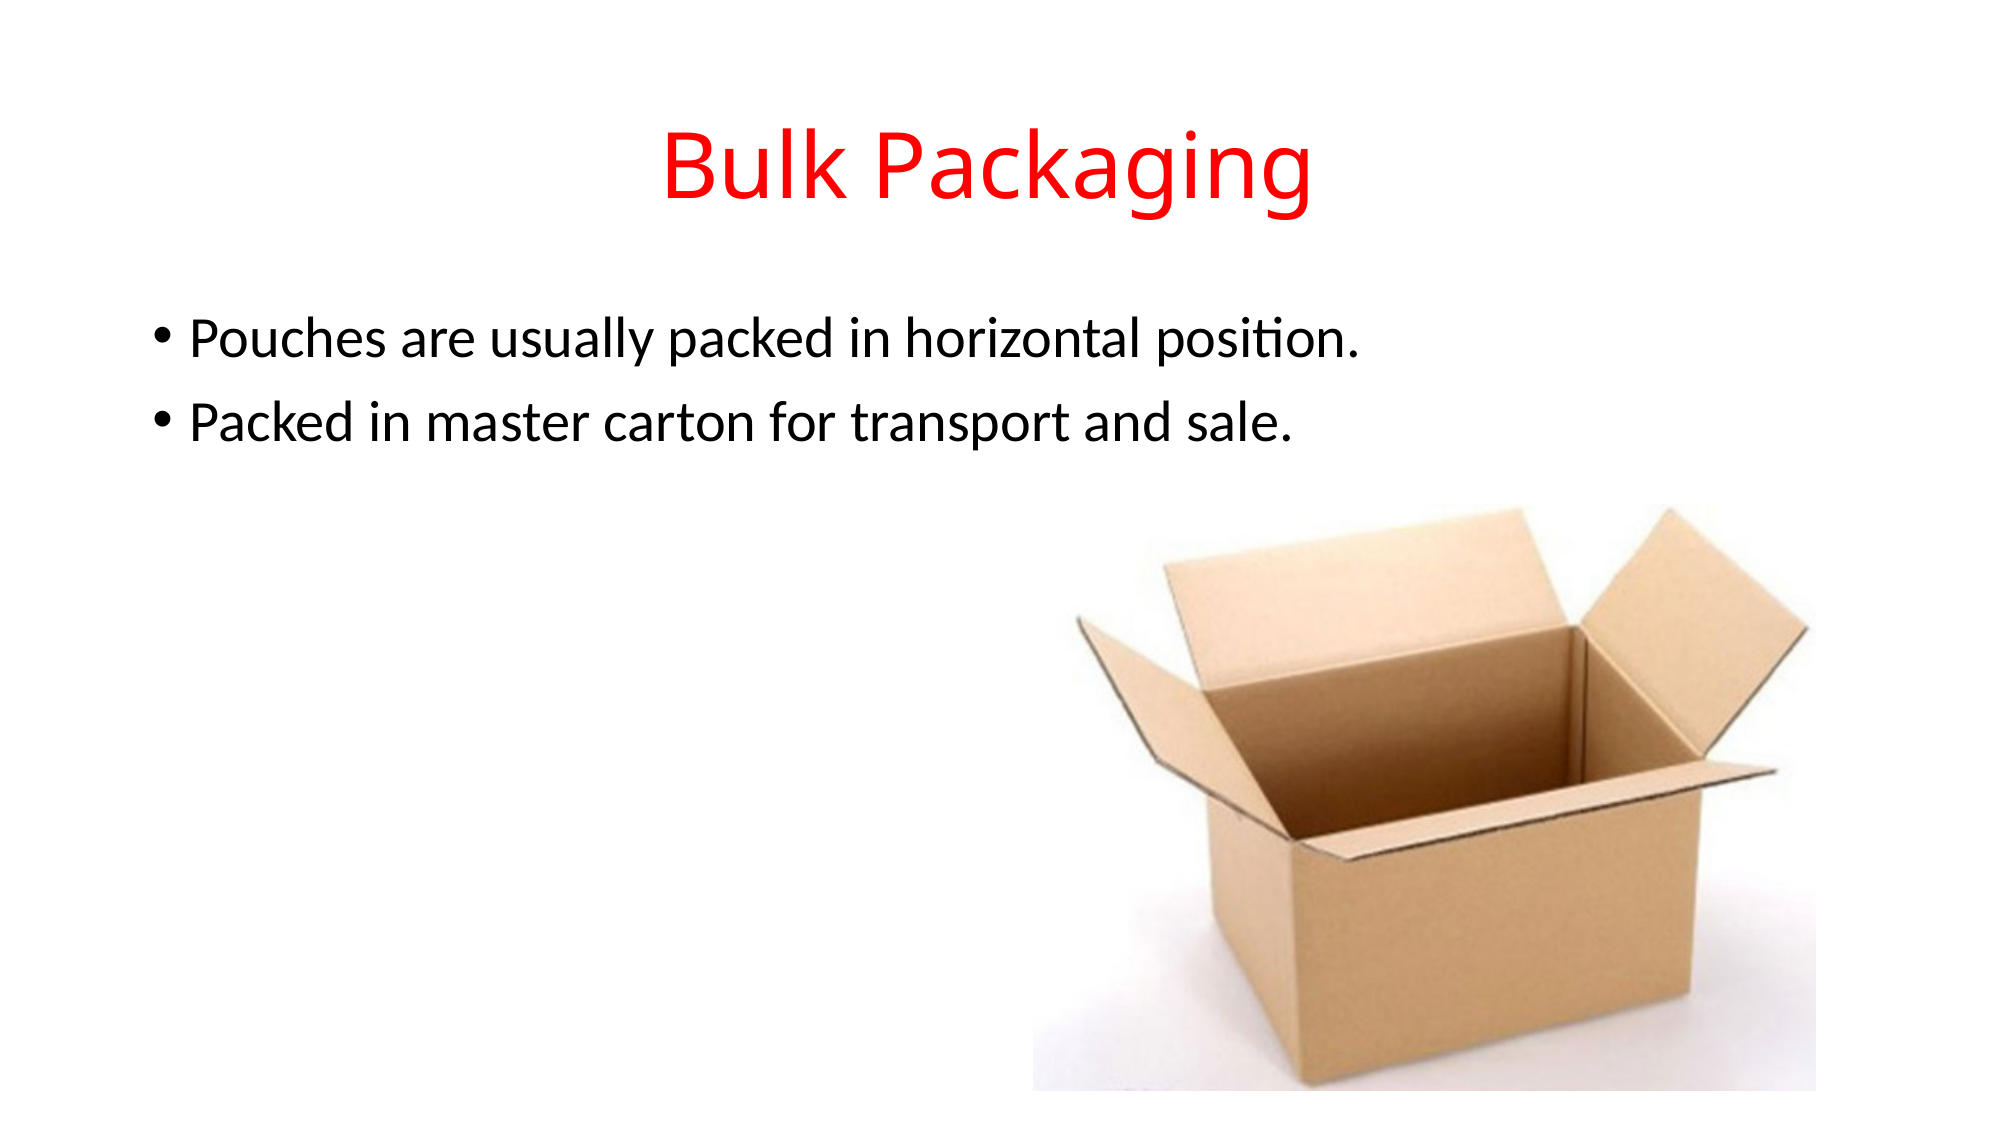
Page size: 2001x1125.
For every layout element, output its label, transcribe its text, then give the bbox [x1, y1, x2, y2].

picture [1033, 504, 1816, 1091]
title Bulk Packaging [137, 59, 1863, 278]
list Pouches are usually packed in horizontal position. Packed in master carton for transport and sale. [137, 299, 1863, 1014]
